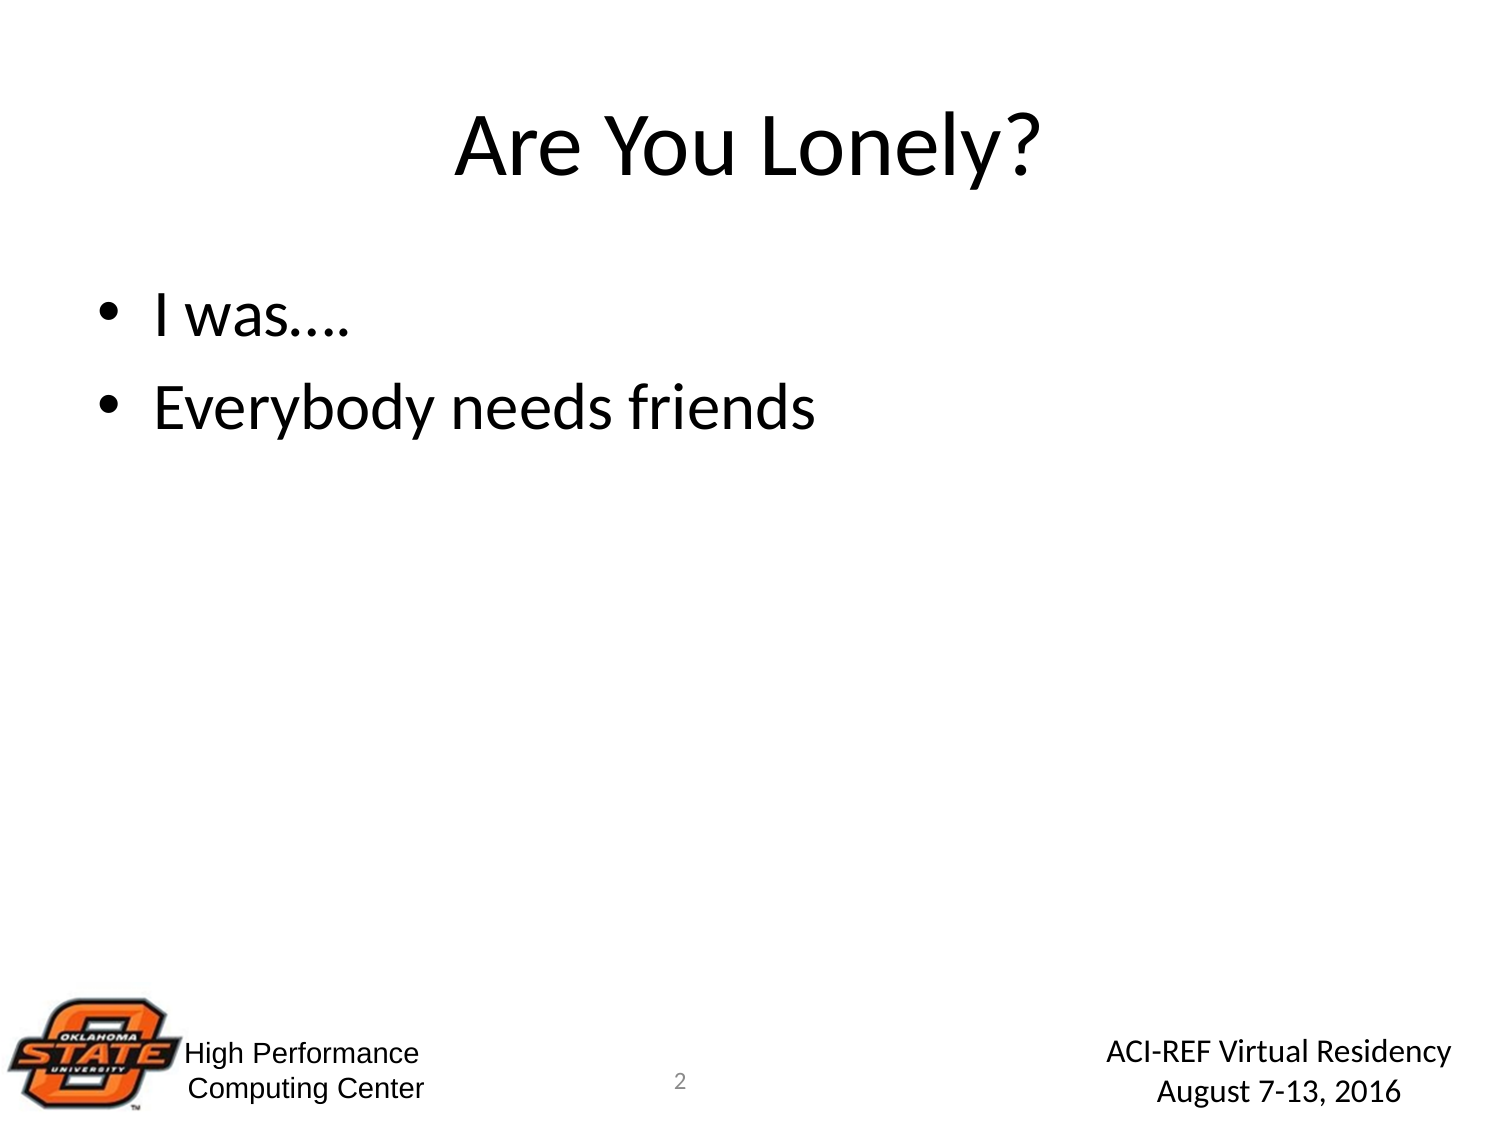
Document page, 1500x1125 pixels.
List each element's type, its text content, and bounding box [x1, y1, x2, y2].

picture [1, 982, 189, 1125]
title Are You Lonely? [75, 45, 1425, 233]
slide_number 2 [537, 1050, 702, 1110]
list I was…. Everybody needs friends [82, 262, 1433, 1005]
